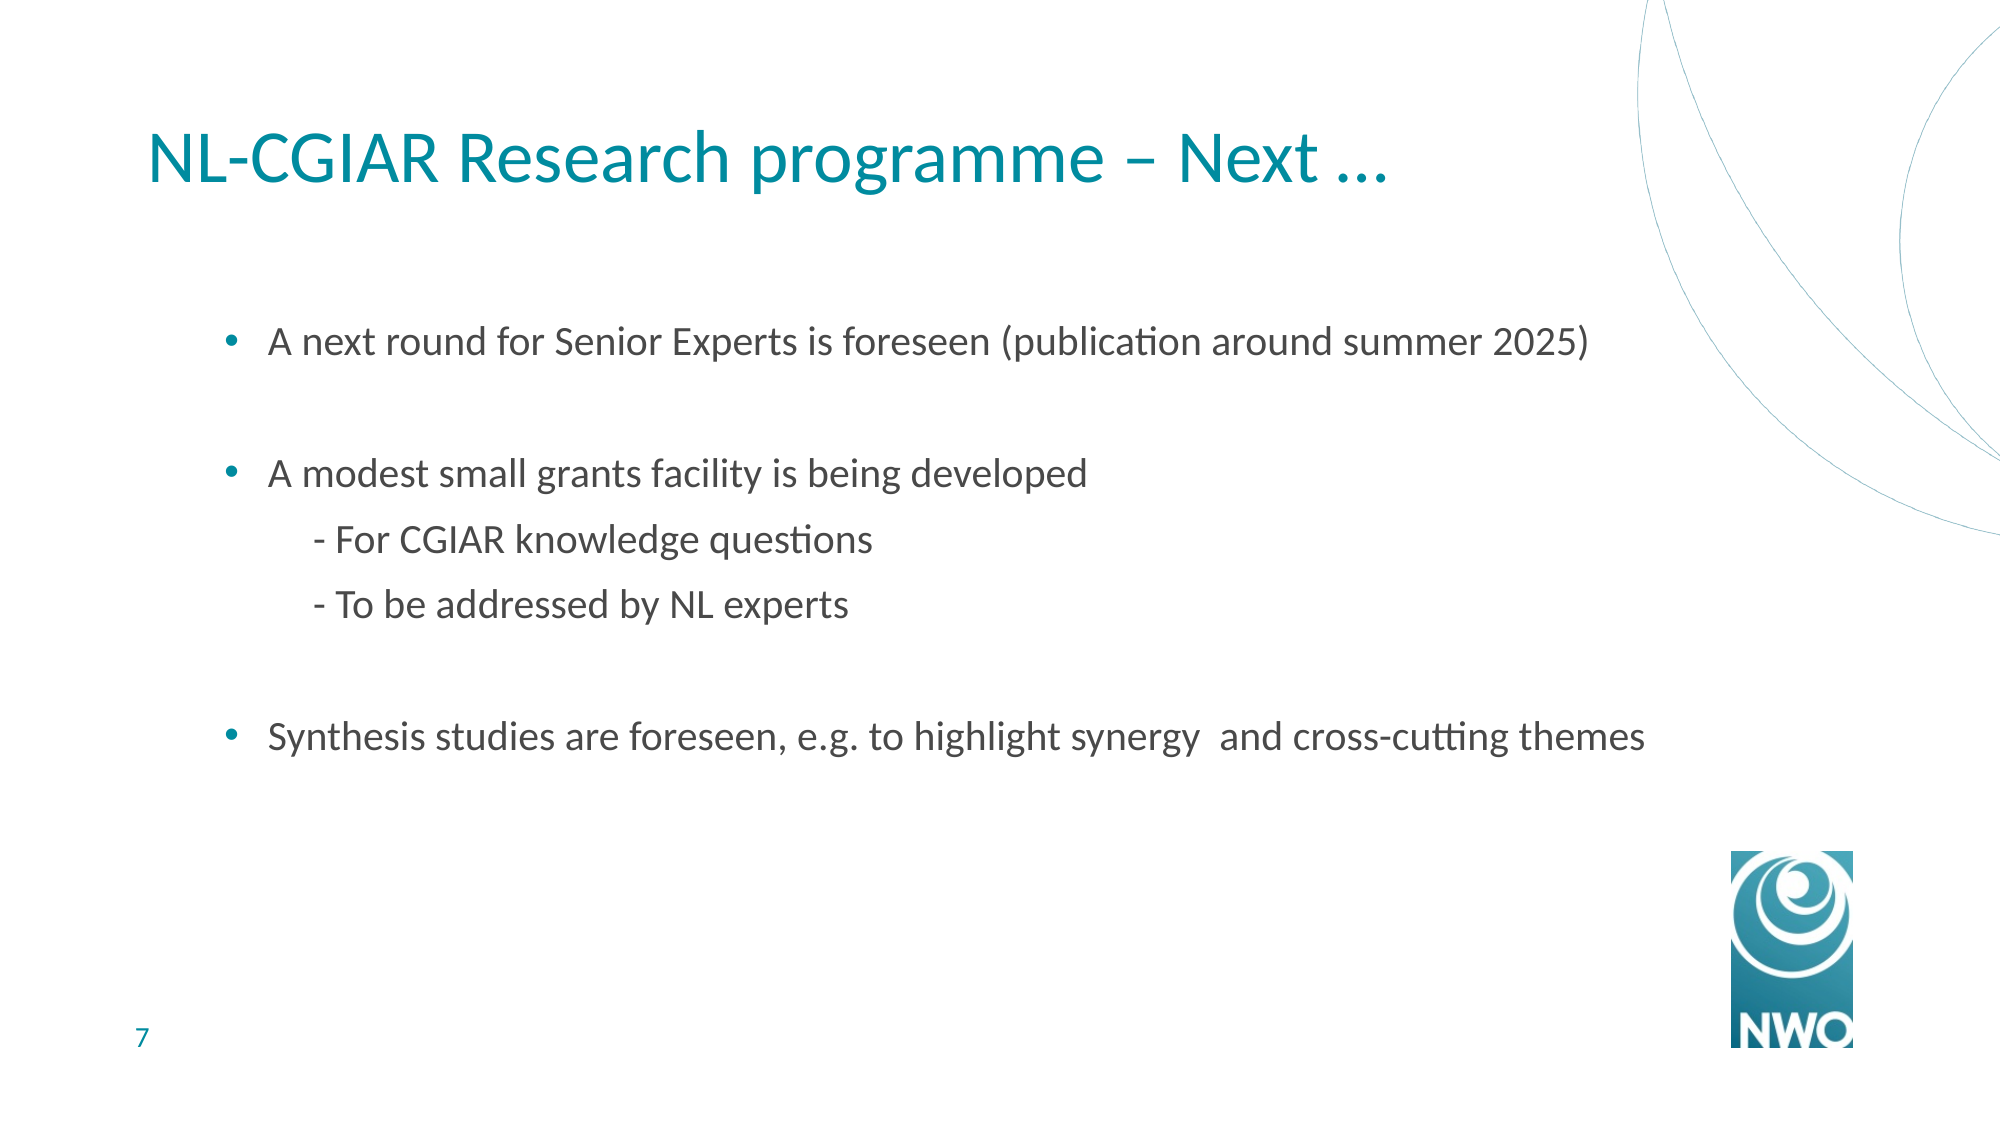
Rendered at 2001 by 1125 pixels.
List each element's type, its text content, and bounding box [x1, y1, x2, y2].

list A next round for Senior Experts is foreseen (publication around summer 2025) A modest small grants facility is being developed - For CGIAR knowledge questions - To be addressed by NL experts Synthesis studies are foreseen, e.g. to highlight synergy and cross-cutting themes [224, 319, 1684, 994]
slide_number 7 [134, 1018, 211, 1054]
picture [1614, 0, 2000, 547]
picture [1731, 851, 1853, 1048]
title NL-CGIAR Research programme – Next … [147, 118, 1684, 208]
